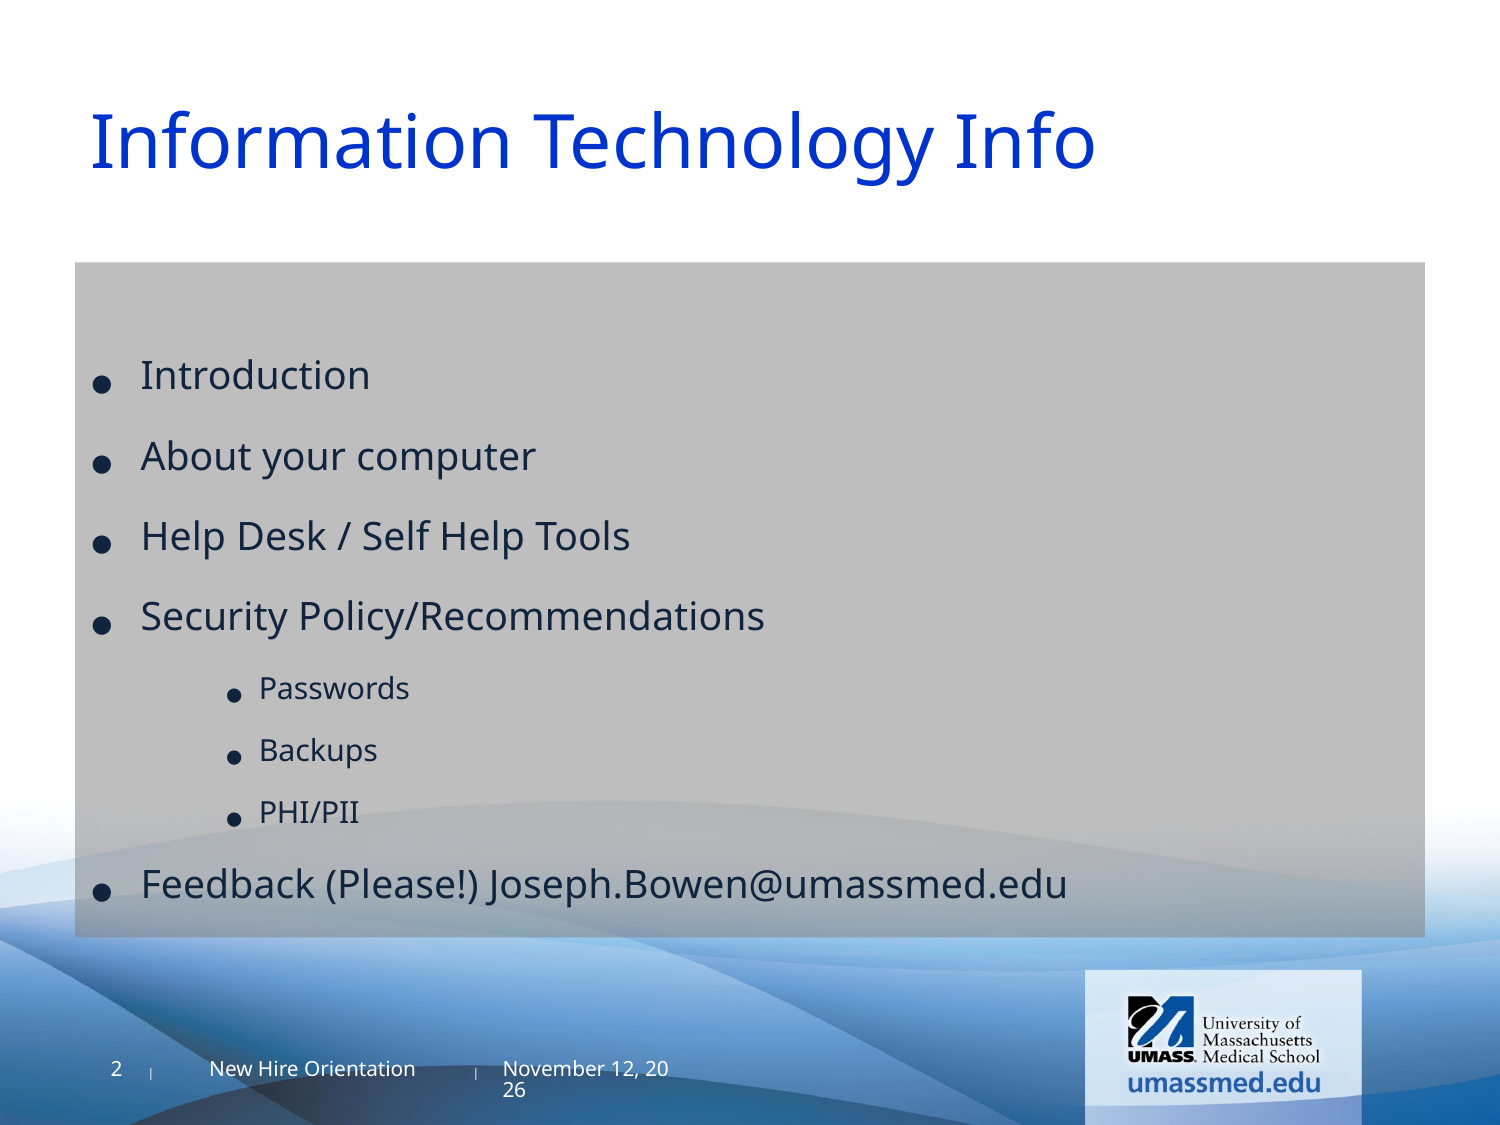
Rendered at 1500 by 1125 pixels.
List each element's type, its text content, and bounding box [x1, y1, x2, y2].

list Introduction About your computer Help Desk / Self Help Tools Security Policy/Recommendations Passwords Backups PHI/PII Feedback (Please!) Joseph.Bowen@umassmed.edu [75, 262, 1425, 938]
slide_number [487, 1040, 688, 1100]
title Information Technology Info [75, 45, 1425, 233]
picture [0, 0, 1500, 1125]
footer New Hire Orientation [162, 1040, 463, 1100]
slide_number 2 [75, 1040, 138, 1100]
